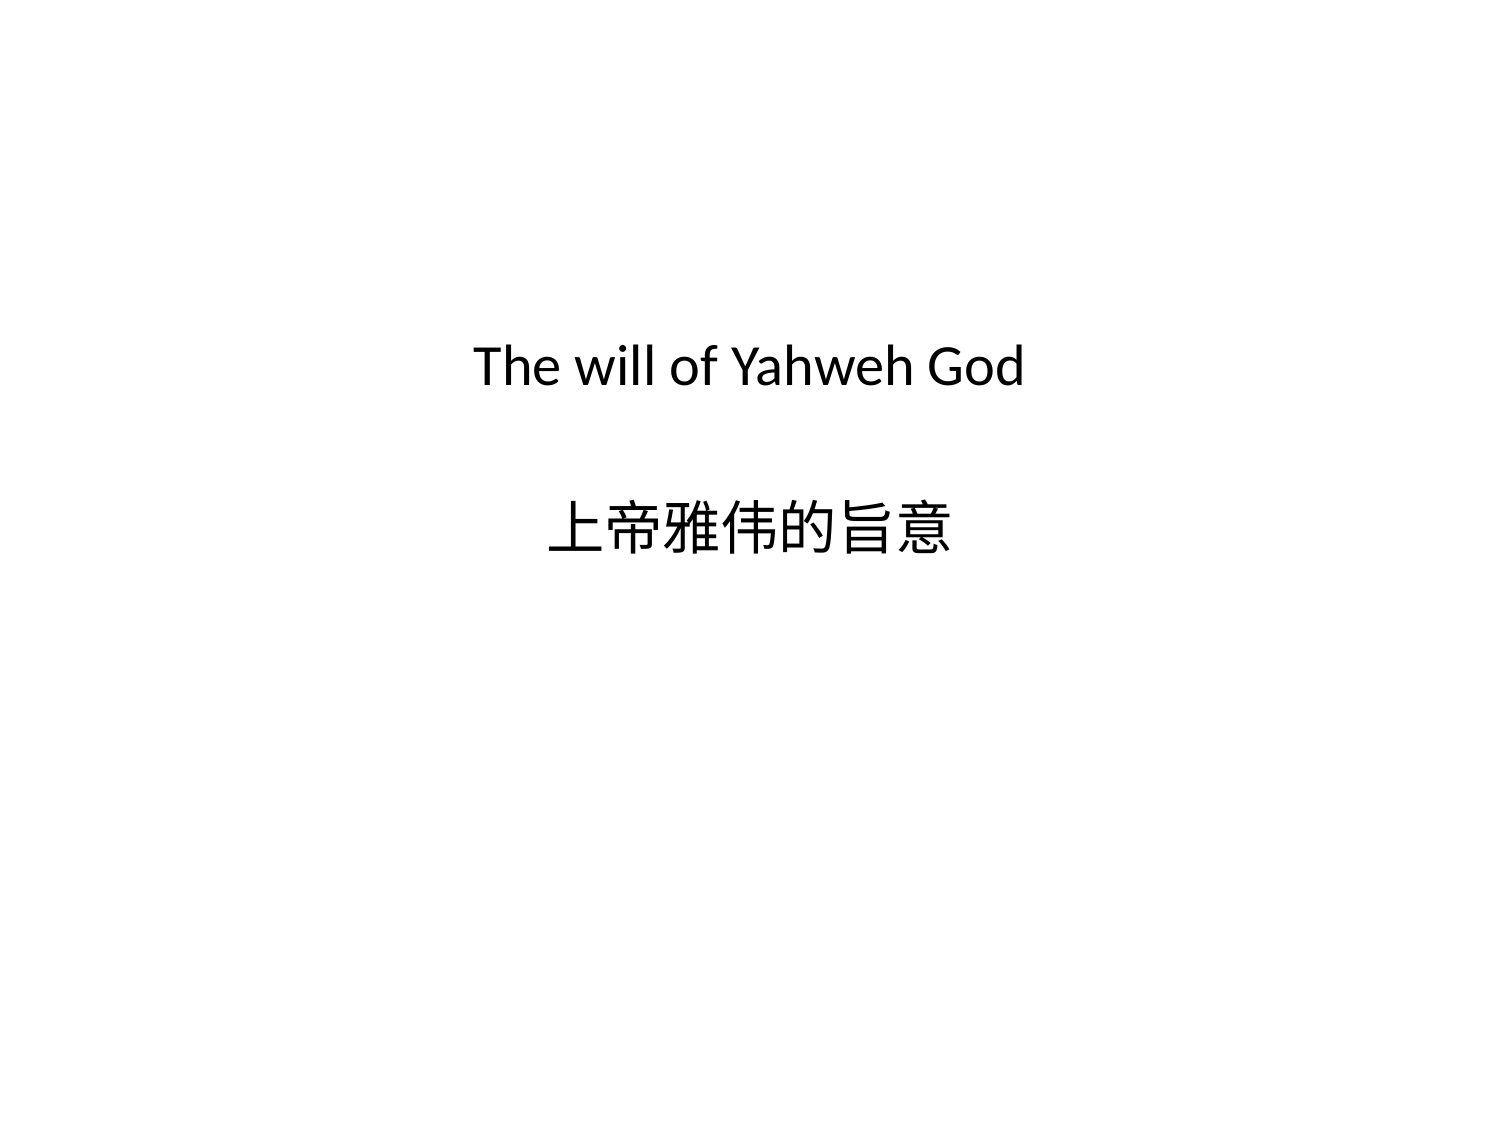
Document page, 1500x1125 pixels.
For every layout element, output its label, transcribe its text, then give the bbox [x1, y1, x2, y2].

list The will of Yahweh God 上帝雅伟的旨意 [74, 319, 1426, 813]
